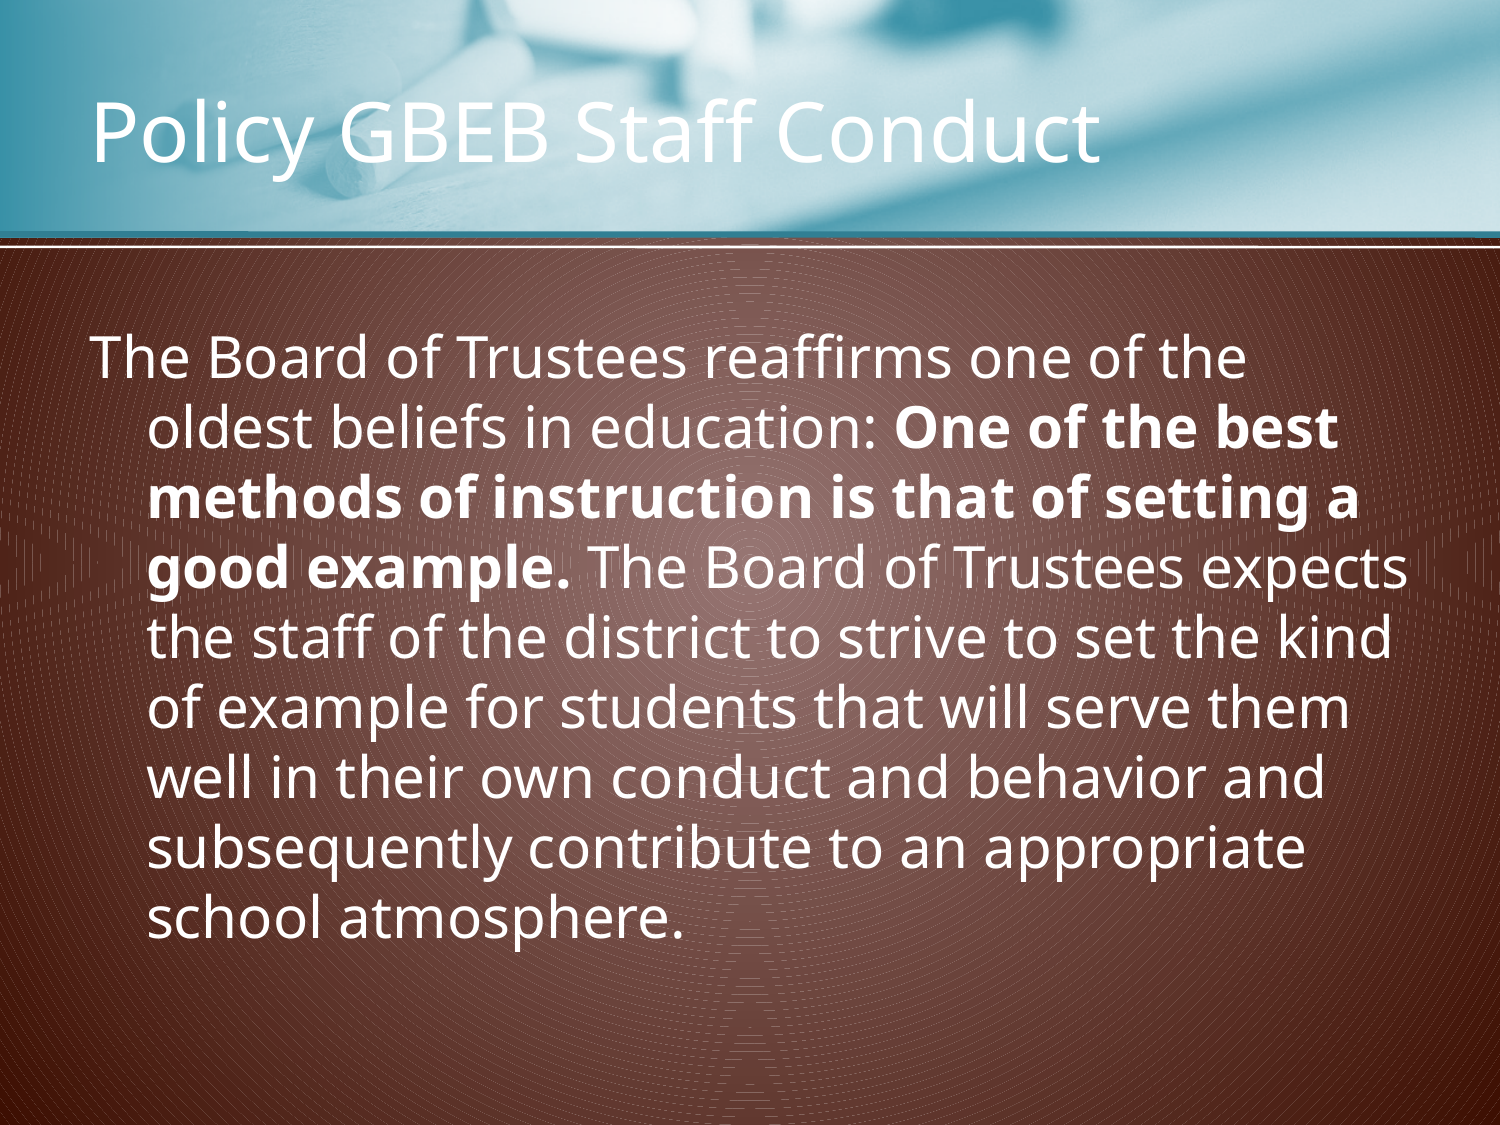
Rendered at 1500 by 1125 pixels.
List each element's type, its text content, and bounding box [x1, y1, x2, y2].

list The Board of Trustees reaffirms one of the oldest beliefs in education: One of the best methods of instruction is that of setting a good example. The Board of Trustees expects the staff of the district to strive to set the kind of example for students that will serve them well in their own conduct and behavior and subsequently contribute to an appropriate school atmosphere. [75, 312, 1425, 1005]
title Policy GBEB Staff Conduct [75, 24, 1425, 233]
